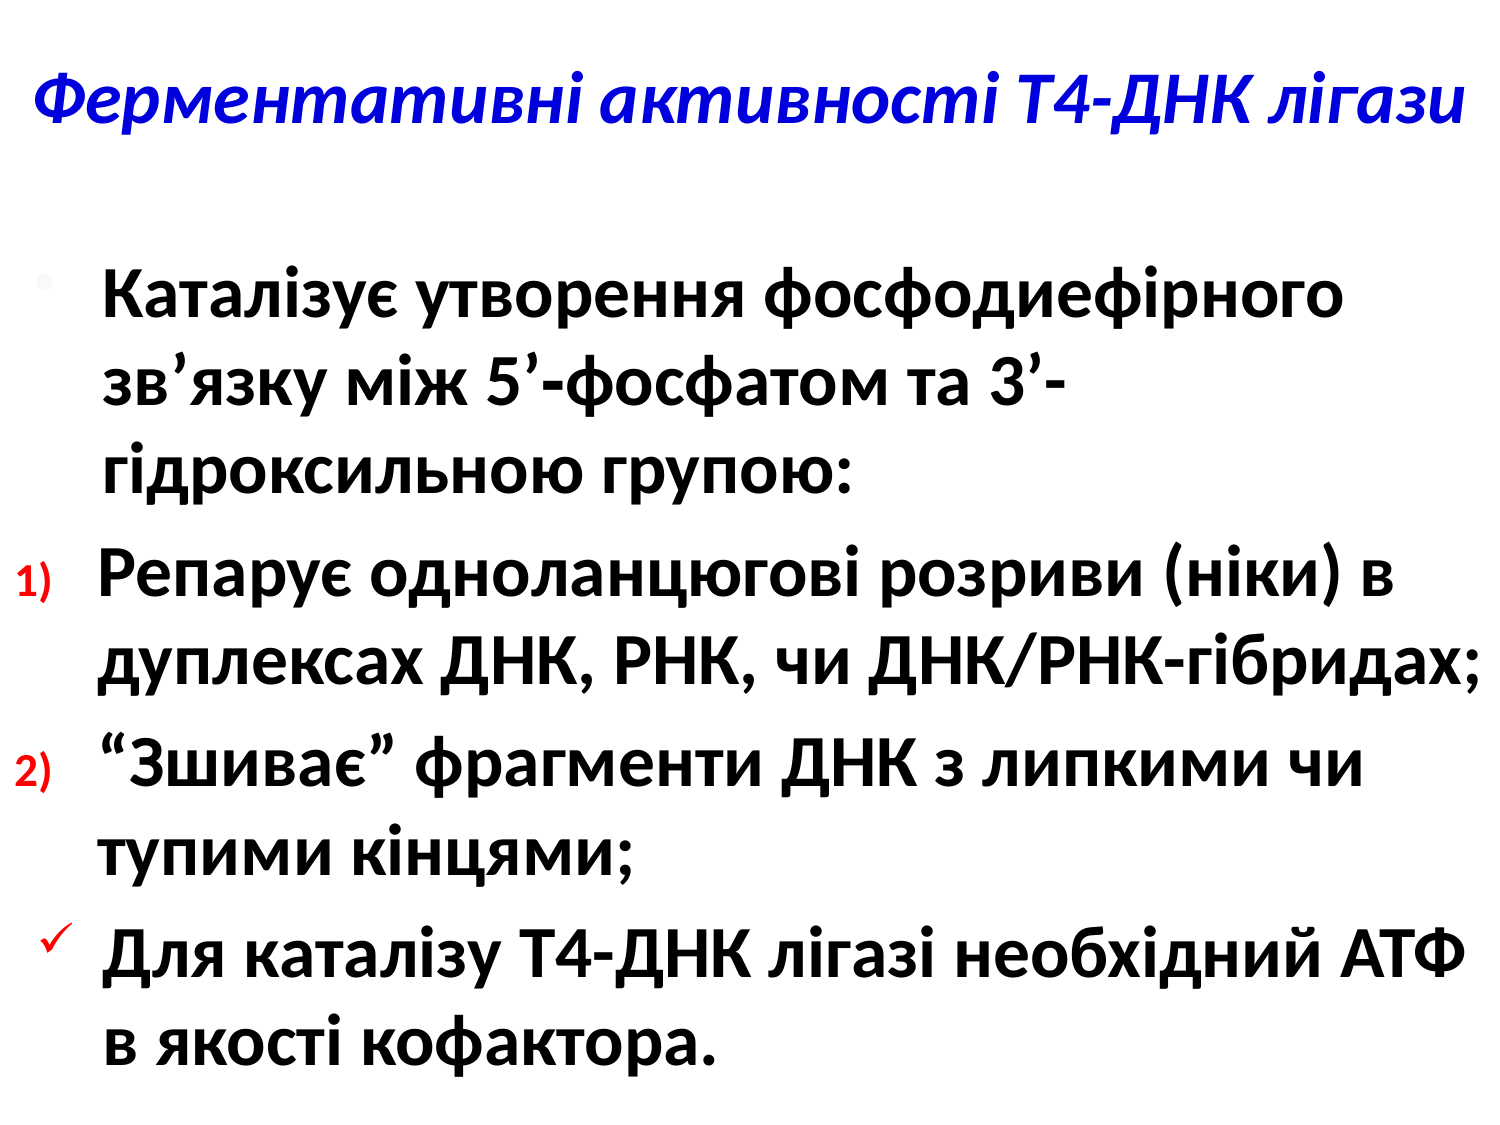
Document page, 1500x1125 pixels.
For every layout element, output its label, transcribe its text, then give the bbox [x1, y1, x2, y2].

text_box Каталізує утворення фосфодиефірного зв’язку між 5’‑фосфатом та 3’-гідроксильною групою: Репарує одноланцюгові розриви (ніки) в дуплексах ДНК, РНК, чи ДНК/РНК-гібридах; “Зшиває” фрагменти ДНК з липкими чи тупими кінцями; Для каталізу T4-ДНК лігазі необхідний АТФ в якості кофактора. [0, 199, 1500, 1125]
text_box Ферментативні активності Т4-ДНК лігази [0, 0, 1500, 188]
